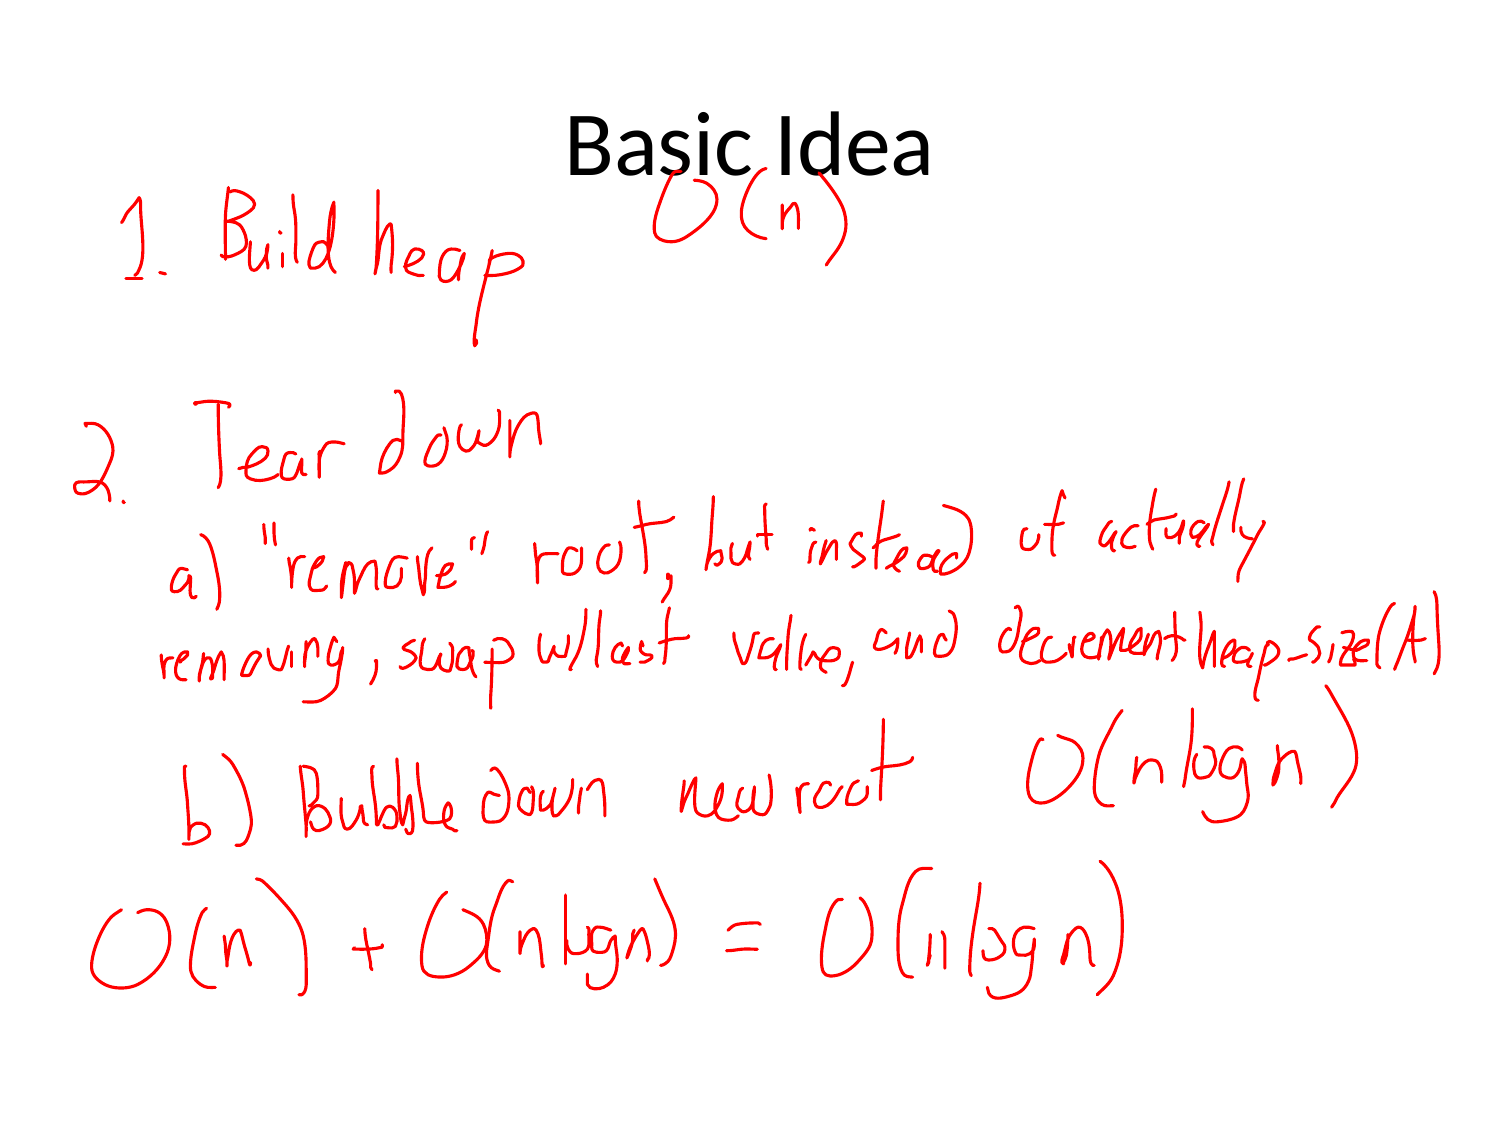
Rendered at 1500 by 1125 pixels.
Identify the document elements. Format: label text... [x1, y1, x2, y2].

title Basic Idea [75, 45, 1425, 233]
